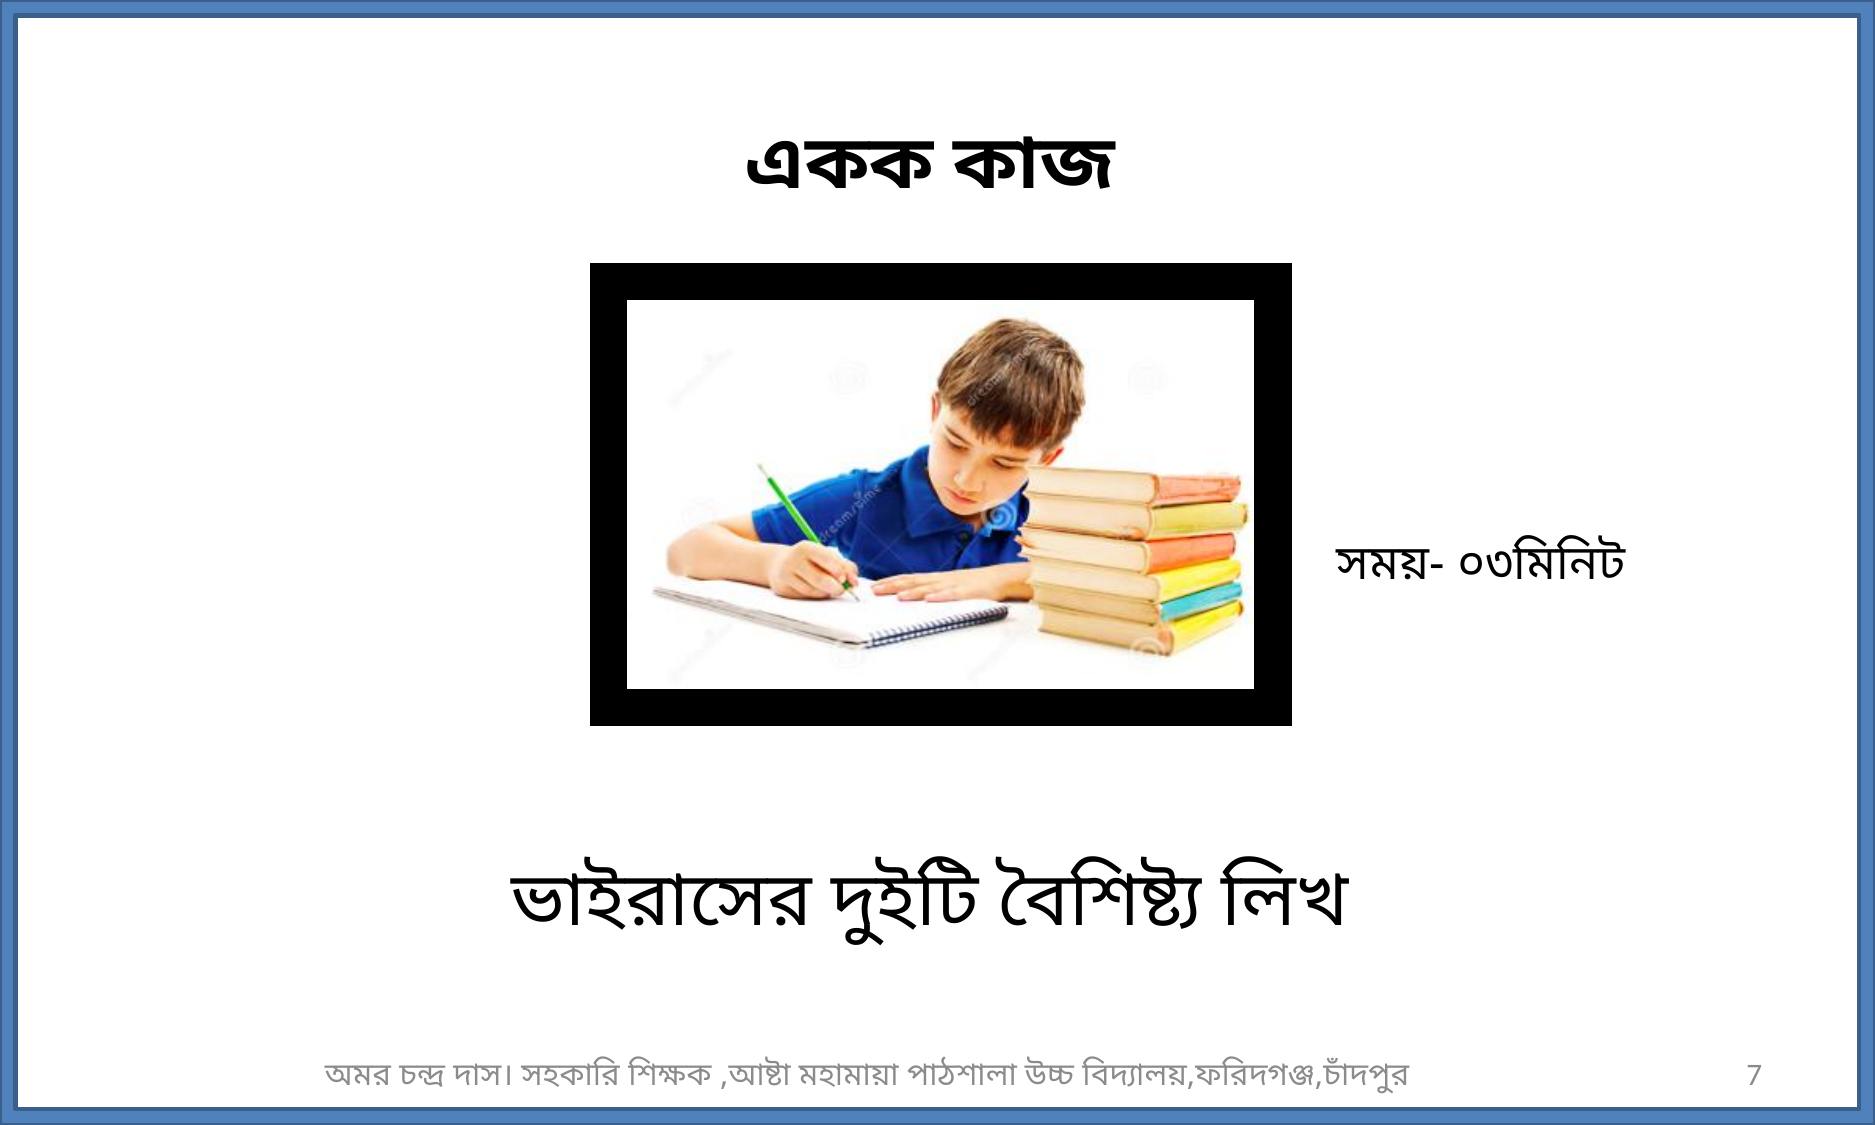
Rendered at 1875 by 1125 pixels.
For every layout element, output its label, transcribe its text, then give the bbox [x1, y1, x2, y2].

footer অমর চন্দ্র দাস। সহকারি শিক্ষক ,আষ্টা মহামায়া পাঠশালা উচ্চ বিদ্যালয়,ফরিদগঞ্জ,চাঁদপুর [18, 1042, 1735, 1103]
text_box [0, 0, 1875, 1125]
text_box ভাইরাসের দুইটি বৈশিষ্ট্য লিখ [492, 840, 1368, 950]
text_box সময়- ০৩মিনিট [1317, 522, 1645, 599]
picture [626, 299, 1255, 690]
text_box একক কাজ [726, 104, 1134, 214]
slide_number 7 [1735, 1042, 1782, 1103]
